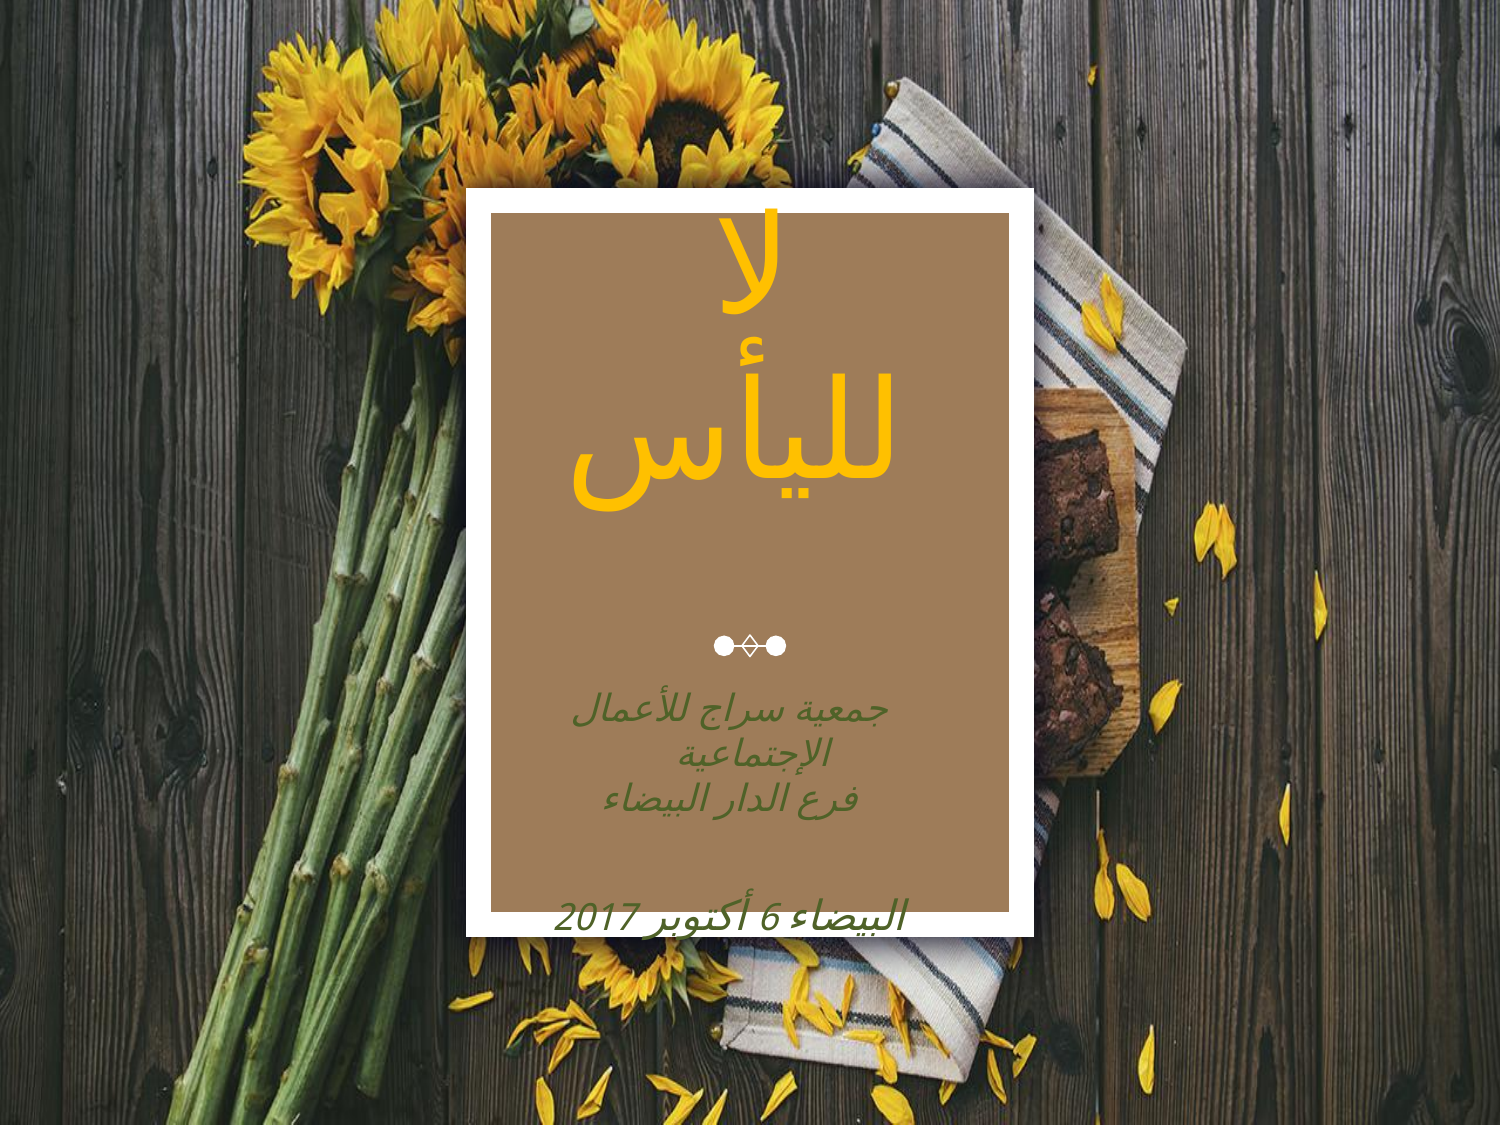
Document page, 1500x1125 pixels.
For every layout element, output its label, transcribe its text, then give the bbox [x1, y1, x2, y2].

picture [0, 0, 1500, 1125]
subtitle جمعية سراج للأعمال الإجتماعية فرع الدار البيضاء البيضاء 6 أكتوبر 2017 [513, 668, 945, 953]
title لا لليأس [537, 267, 969, 521]
